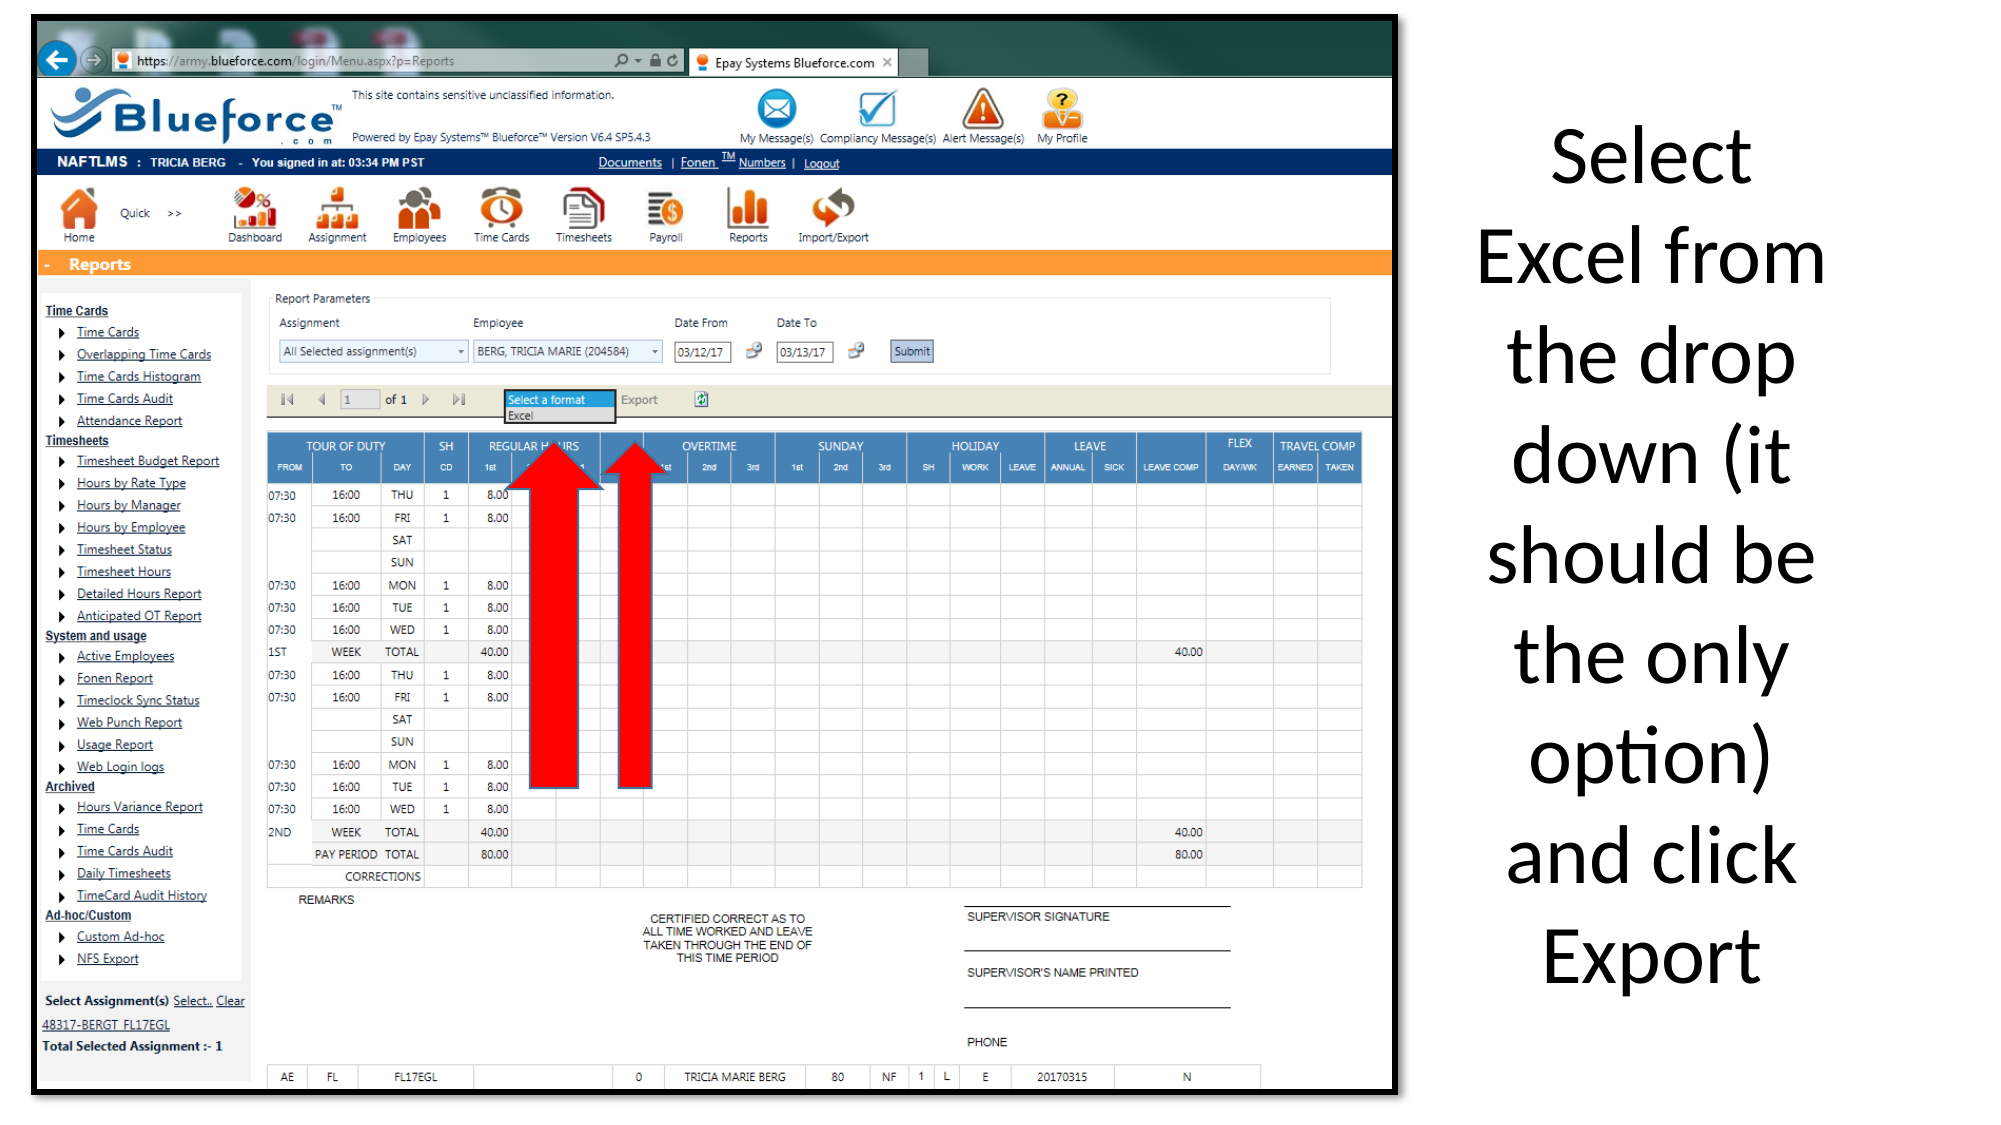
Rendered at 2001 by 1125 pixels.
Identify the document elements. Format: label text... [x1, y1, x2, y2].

picture [36, 20, 1393, 1089]
text_box Select Excel from the drop down (it should be the only option) and click Export [1442, 92, 1862, 1008]
